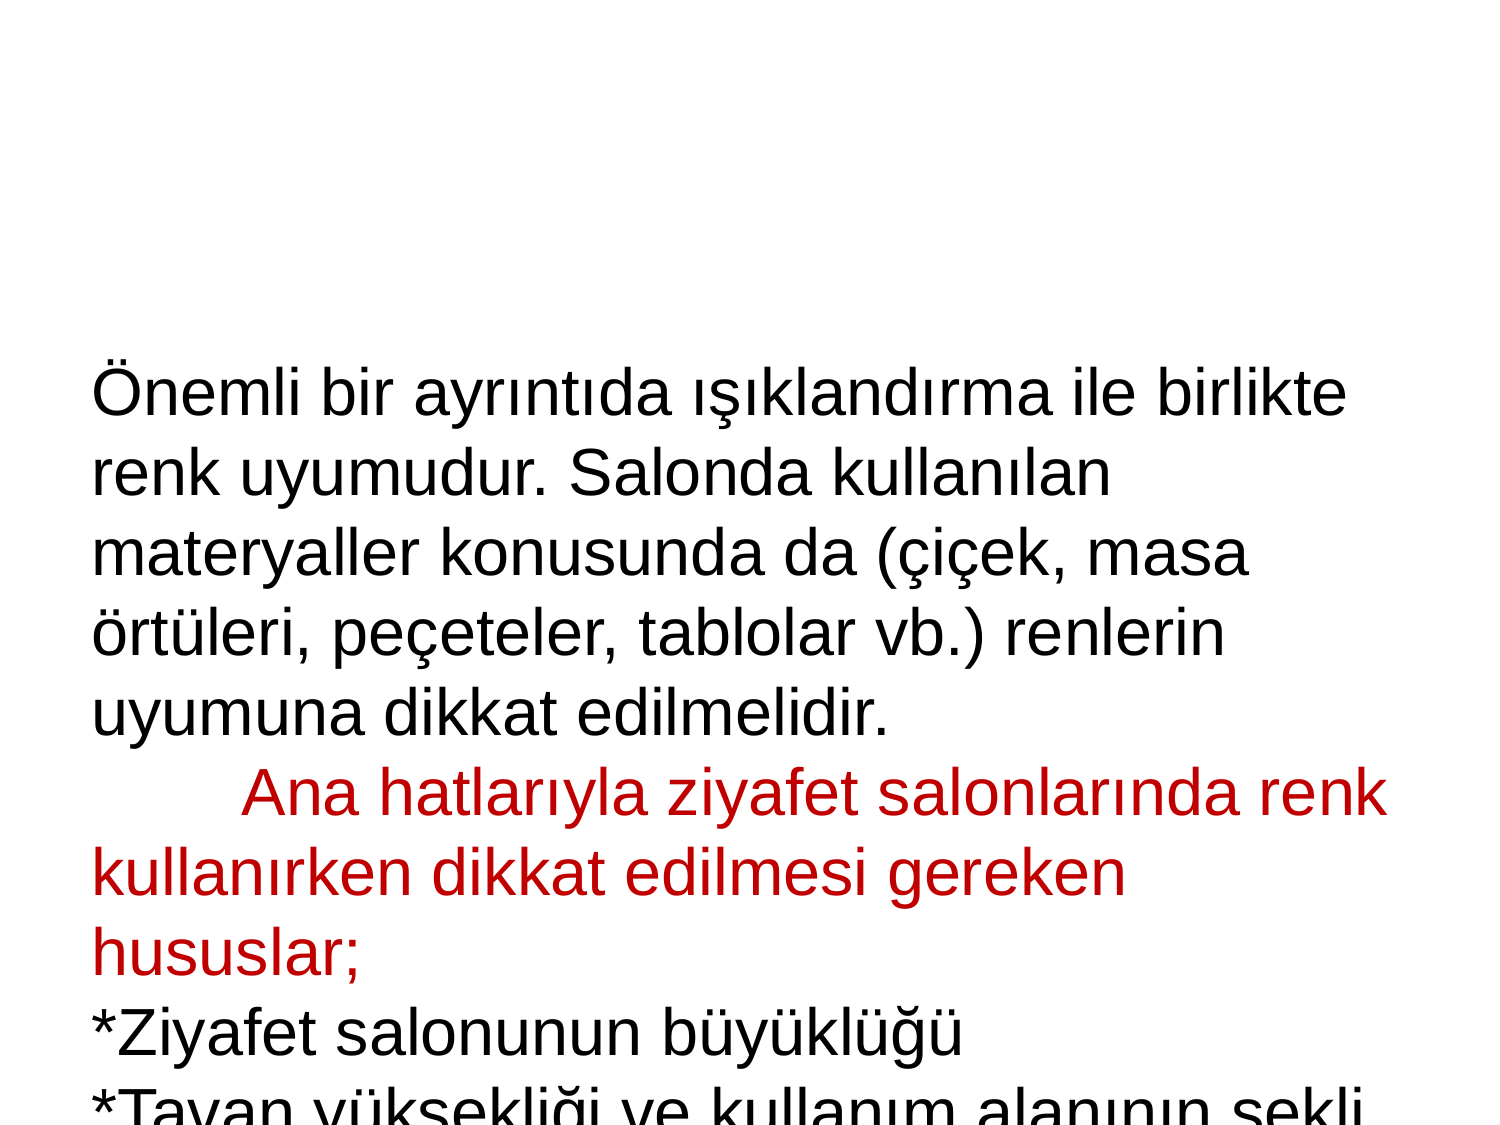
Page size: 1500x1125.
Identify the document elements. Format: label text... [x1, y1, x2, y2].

subtitle Önemli bir ayrıntıda ışıklandırma ile birlikte renk uyumudur. Salonda kullanılan materyaller konusunda da (çiçek, masa örtüleri, peçeteler, tablolar vb.) renlerin uyumuna dikkat edilmelidir. Ana hatlarıyla ziyafet salonlarında renk kullanırken dikkat edilmesi gereken hususlar; *Ziyafet salonunun büyüklüğü *Tavan yüksekliği ve kullanım alanının şekli *Aydınlatma biçimi *Ziyafet salonunda kullanılan malzemenin türü *Diğer malzeme ve eşyalardaki hakim renkler *Müşteri profili *Ziyafet salonundaki sabit eşyalar ve yer döşemesinin görünümü [76, 101, 1424, 1047]
